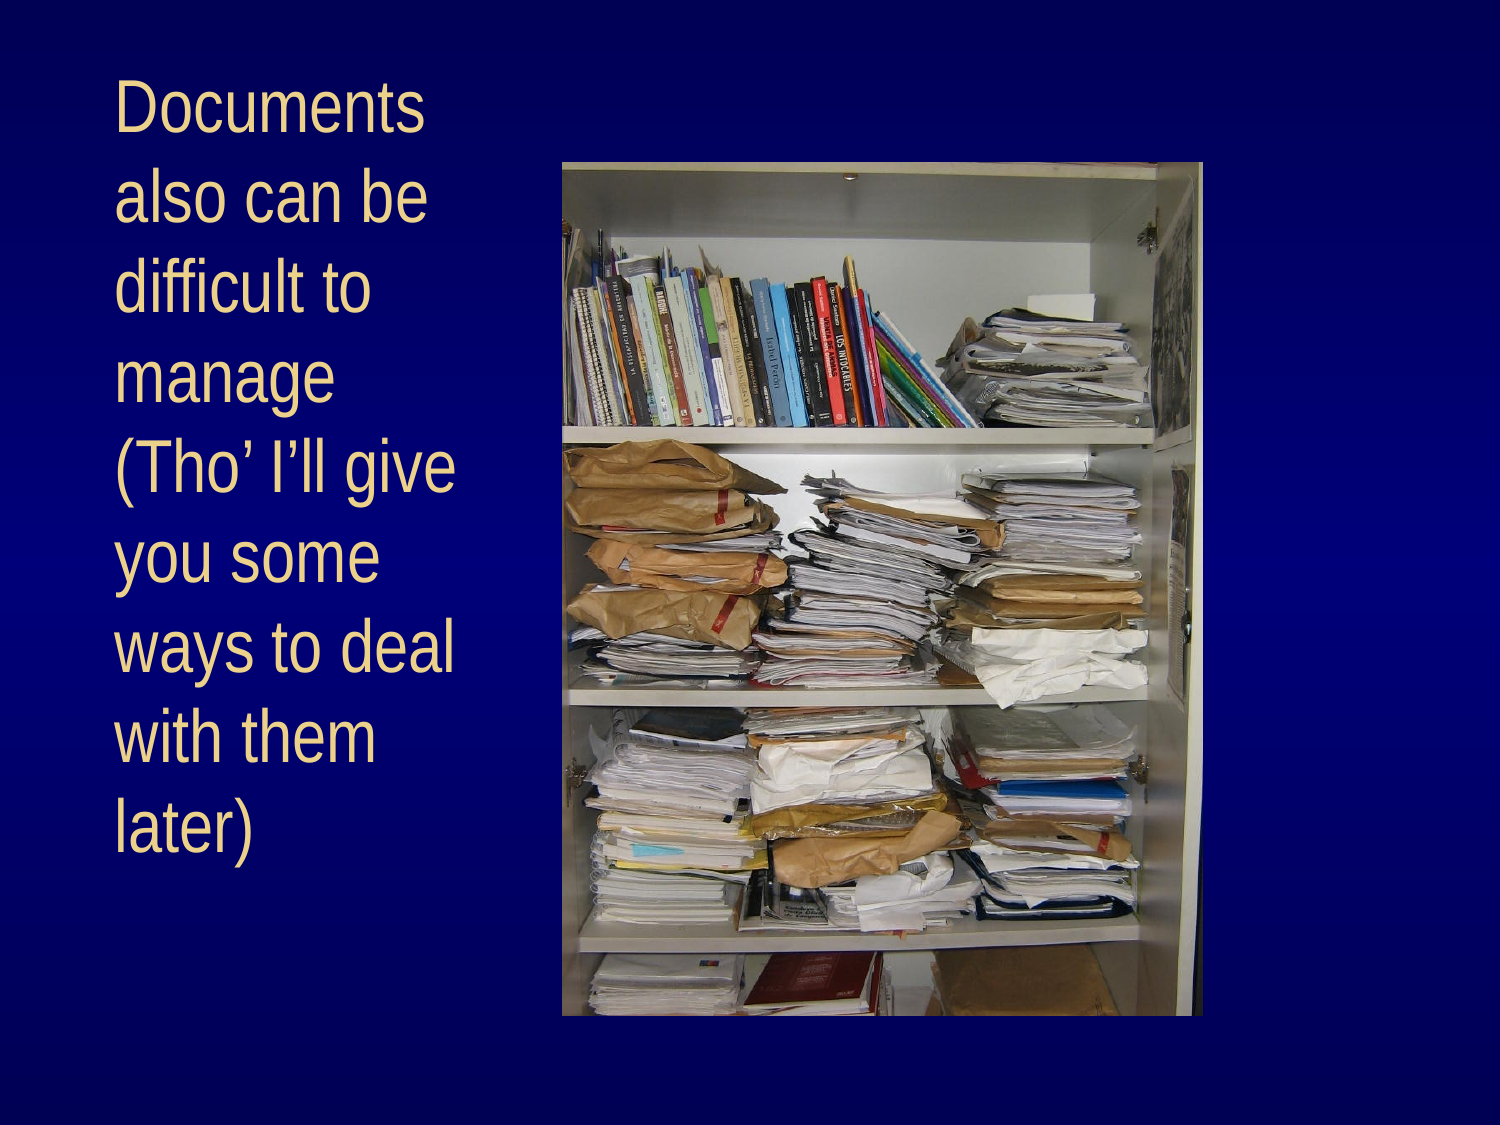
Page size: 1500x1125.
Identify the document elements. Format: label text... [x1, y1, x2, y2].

text_box Documents also can be difficult to manage (Tho’ I’ll give you some ways to deal with them later) [99, 50, 525, 763]
picture [562, 162, 1203, 1016]
